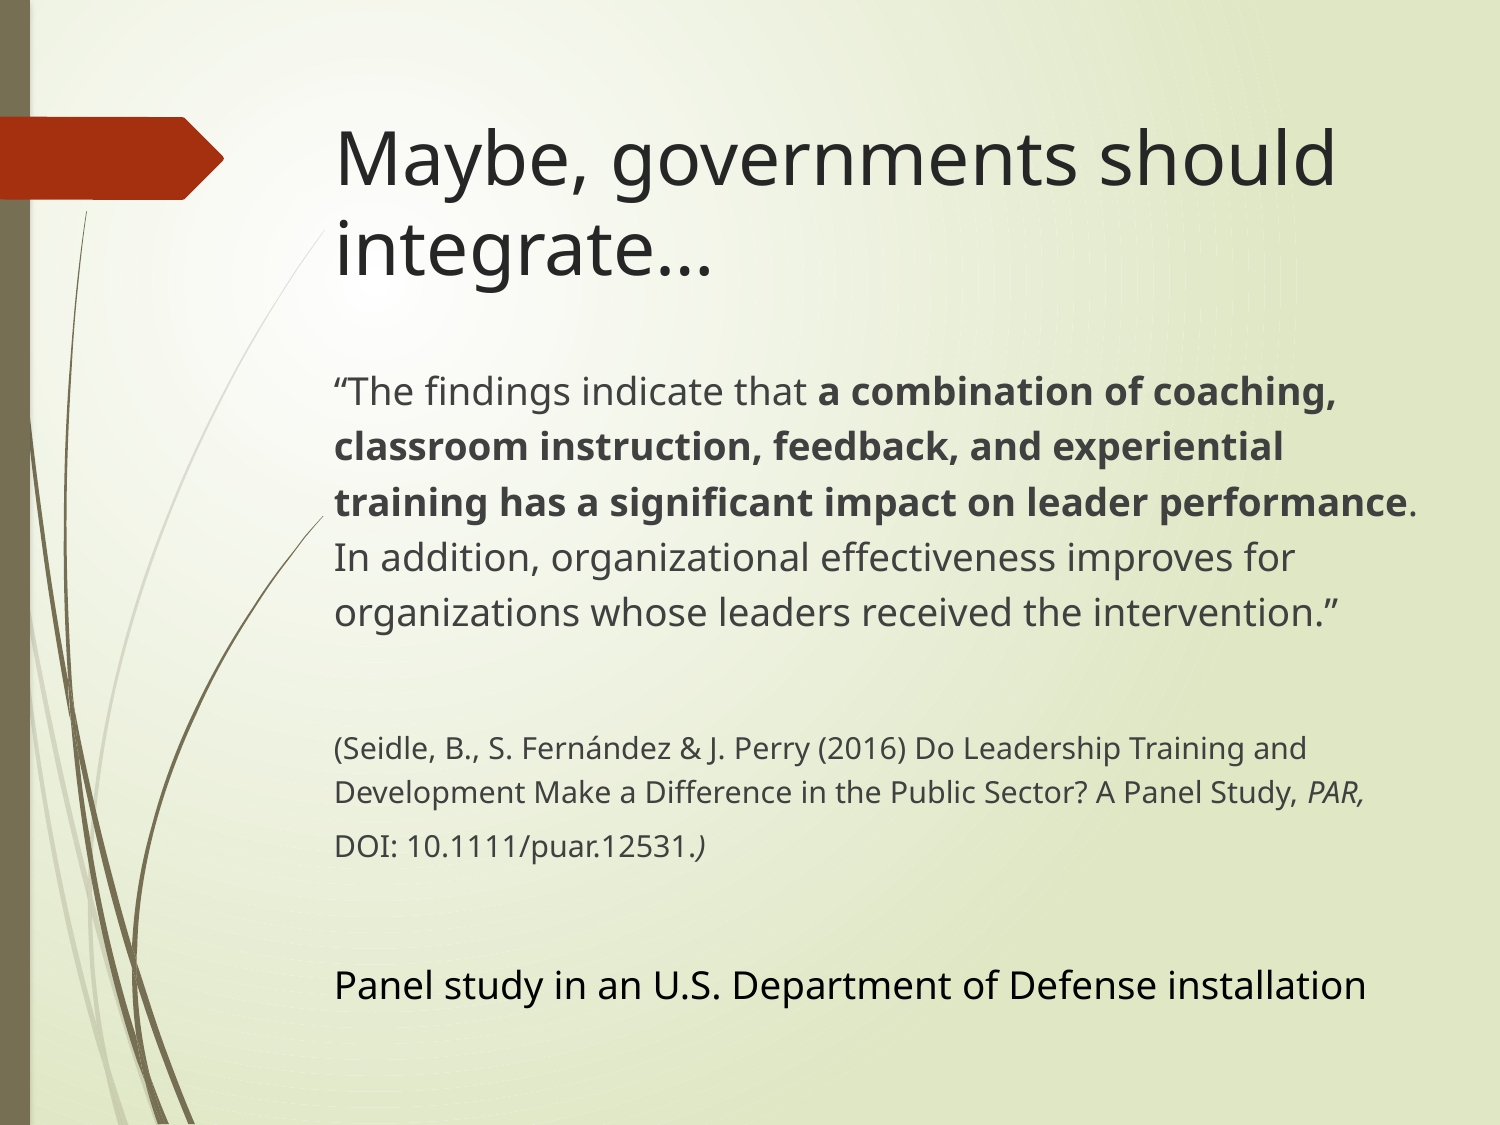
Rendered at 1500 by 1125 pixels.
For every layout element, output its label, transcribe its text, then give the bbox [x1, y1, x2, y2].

list “The findings indicate that a combination of coaching, classroom instruction, feedback, and experiential training has a significant impact on leader performance. In addition, organizational effectiveness improves for organizations whose leaders received the intervention.” (Seidle, B., S. Fernández & J. Perry (2016) Do Leadership Training and Development Make a Difference in the Public Sector? A Panel Study, PAR, DOI: 10.1111/puar.12531.) Panel study in an U.S. Department of Defense installation [318, 350, 1436, 1071]
title Maybe, governments should integrate… [319, 102, 1400, 313]
